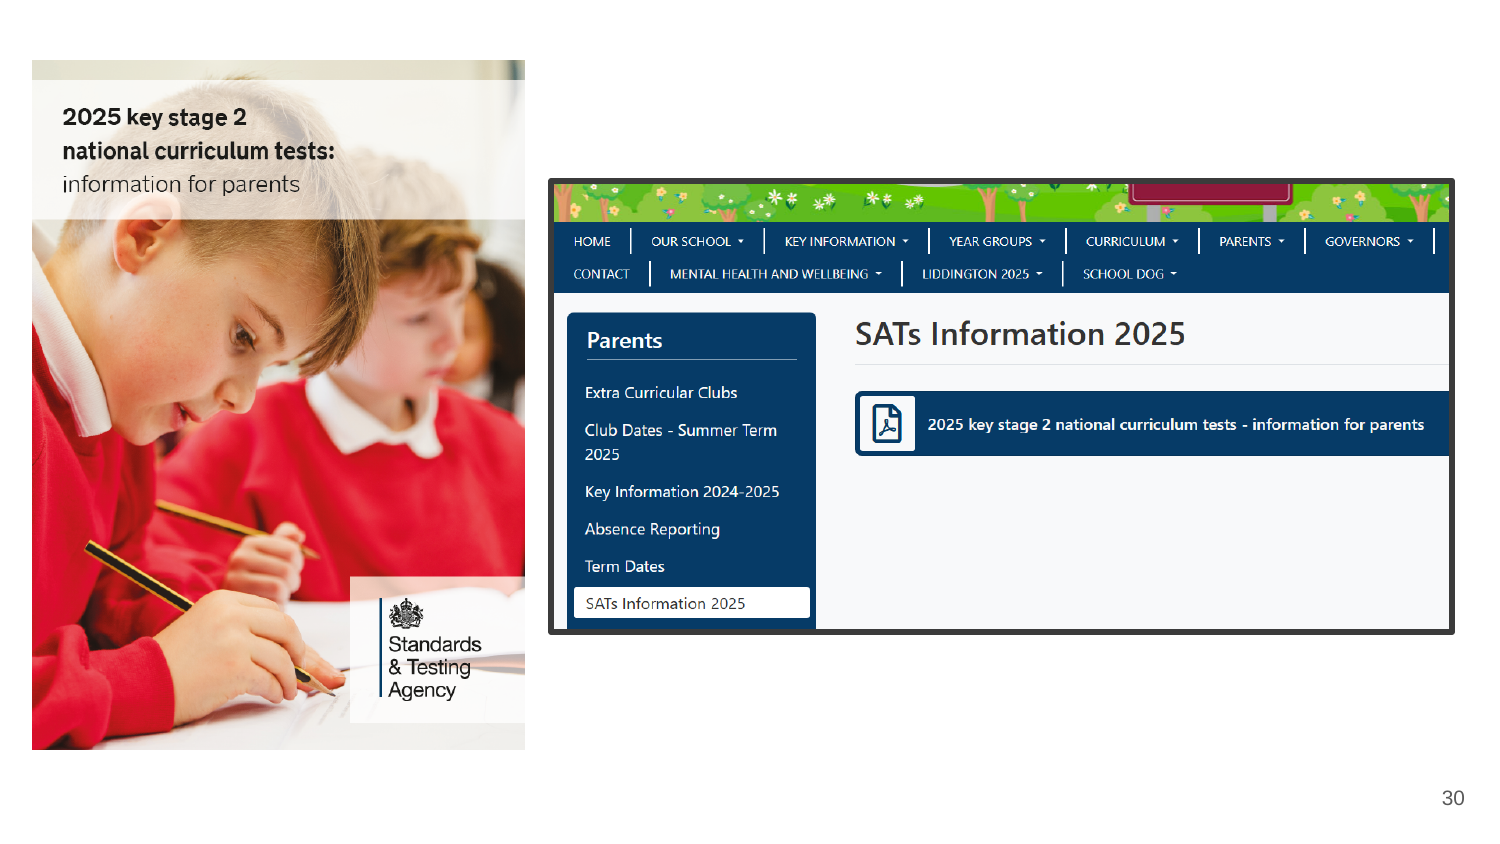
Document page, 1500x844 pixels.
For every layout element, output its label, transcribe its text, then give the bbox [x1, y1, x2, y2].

picture [32, 60, 526, 751]
picture [554, 183, 1450, 630]
slide_number 30 [1389, 764, 1480, 830]
